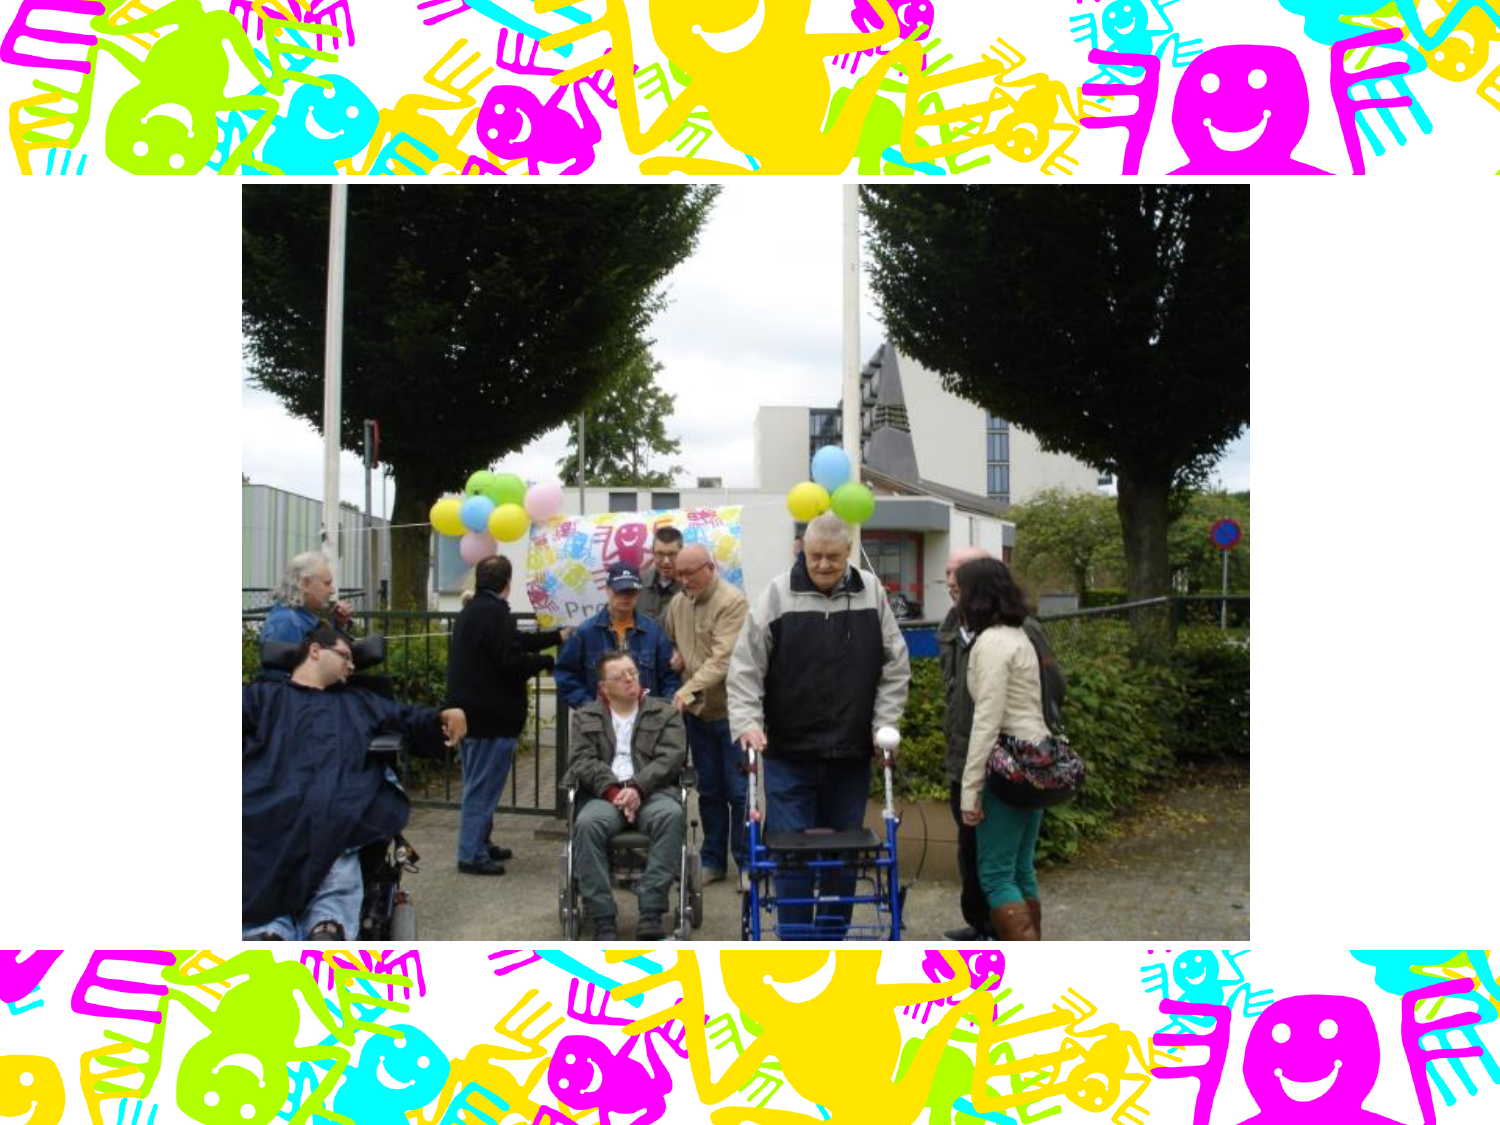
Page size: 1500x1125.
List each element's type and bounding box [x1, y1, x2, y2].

picture [0, 950, 1500, 1125]
list [241, 184, 1250, 941]
picture [0, 0, 1500, 175]
